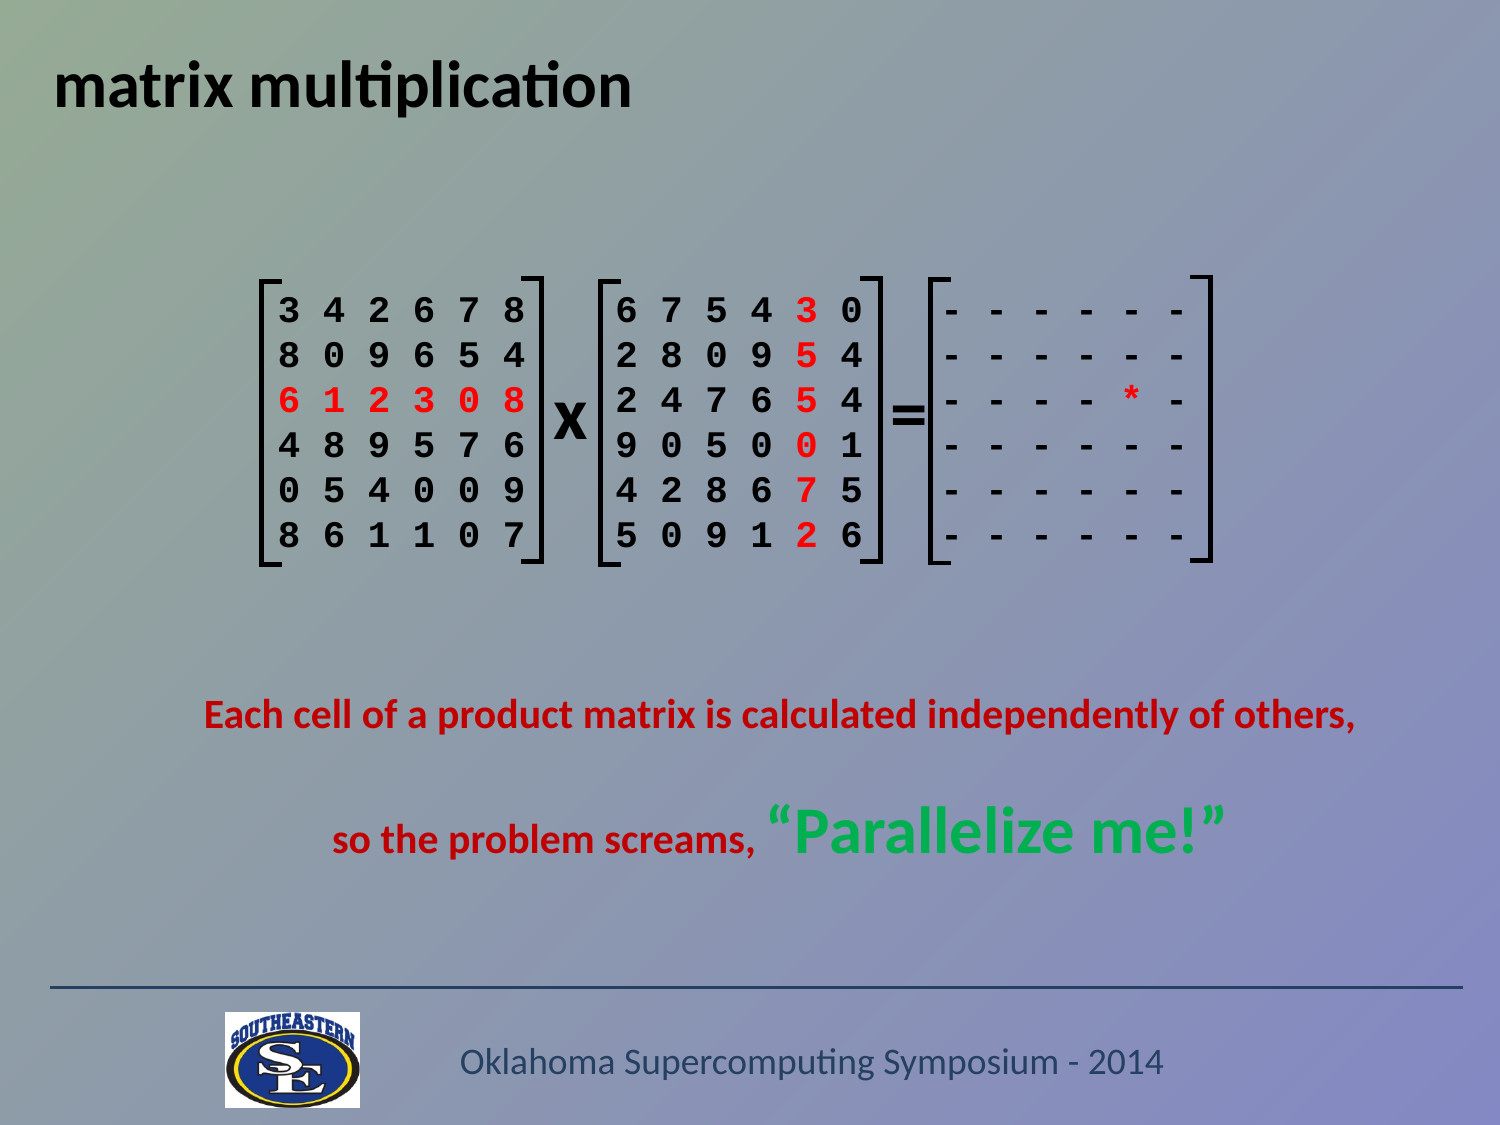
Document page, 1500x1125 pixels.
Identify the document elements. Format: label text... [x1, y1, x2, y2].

picture [225, 1012, 360, 1108]
text_box matrix multiplication [38, 33, 654, 129]
text_box Each cell of a product matrix is calculated independently of others, so the problem screams, “Parallelize me!” [185, 679, 1375, 875]
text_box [261, 274, 1214, 611]
